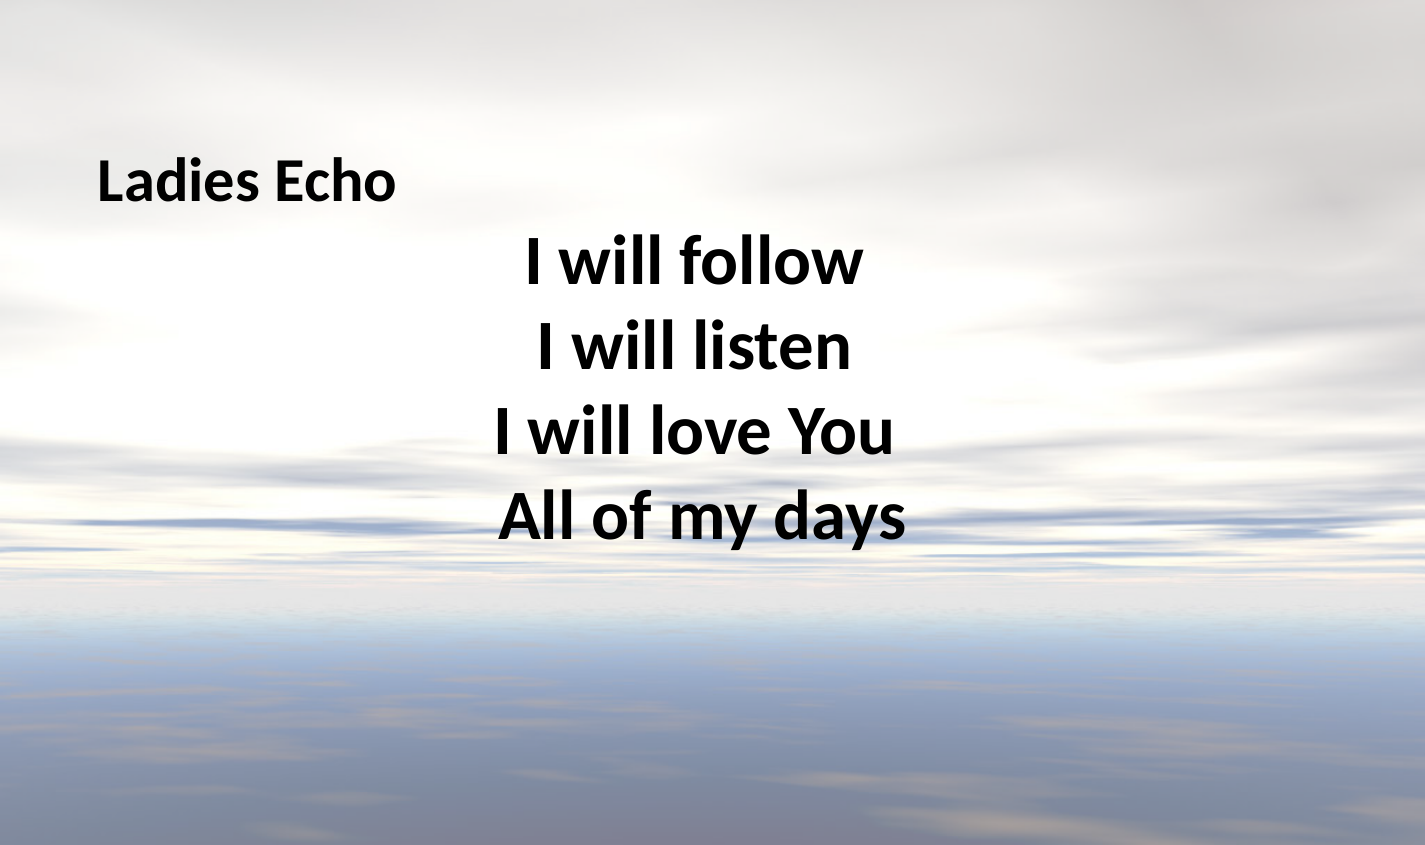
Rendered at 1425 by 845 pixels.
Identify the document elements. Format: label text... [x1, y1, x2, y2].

text_box Ladies Echo I will follow I will listen I will love You All of my days [83, 131, 1307, 587]
